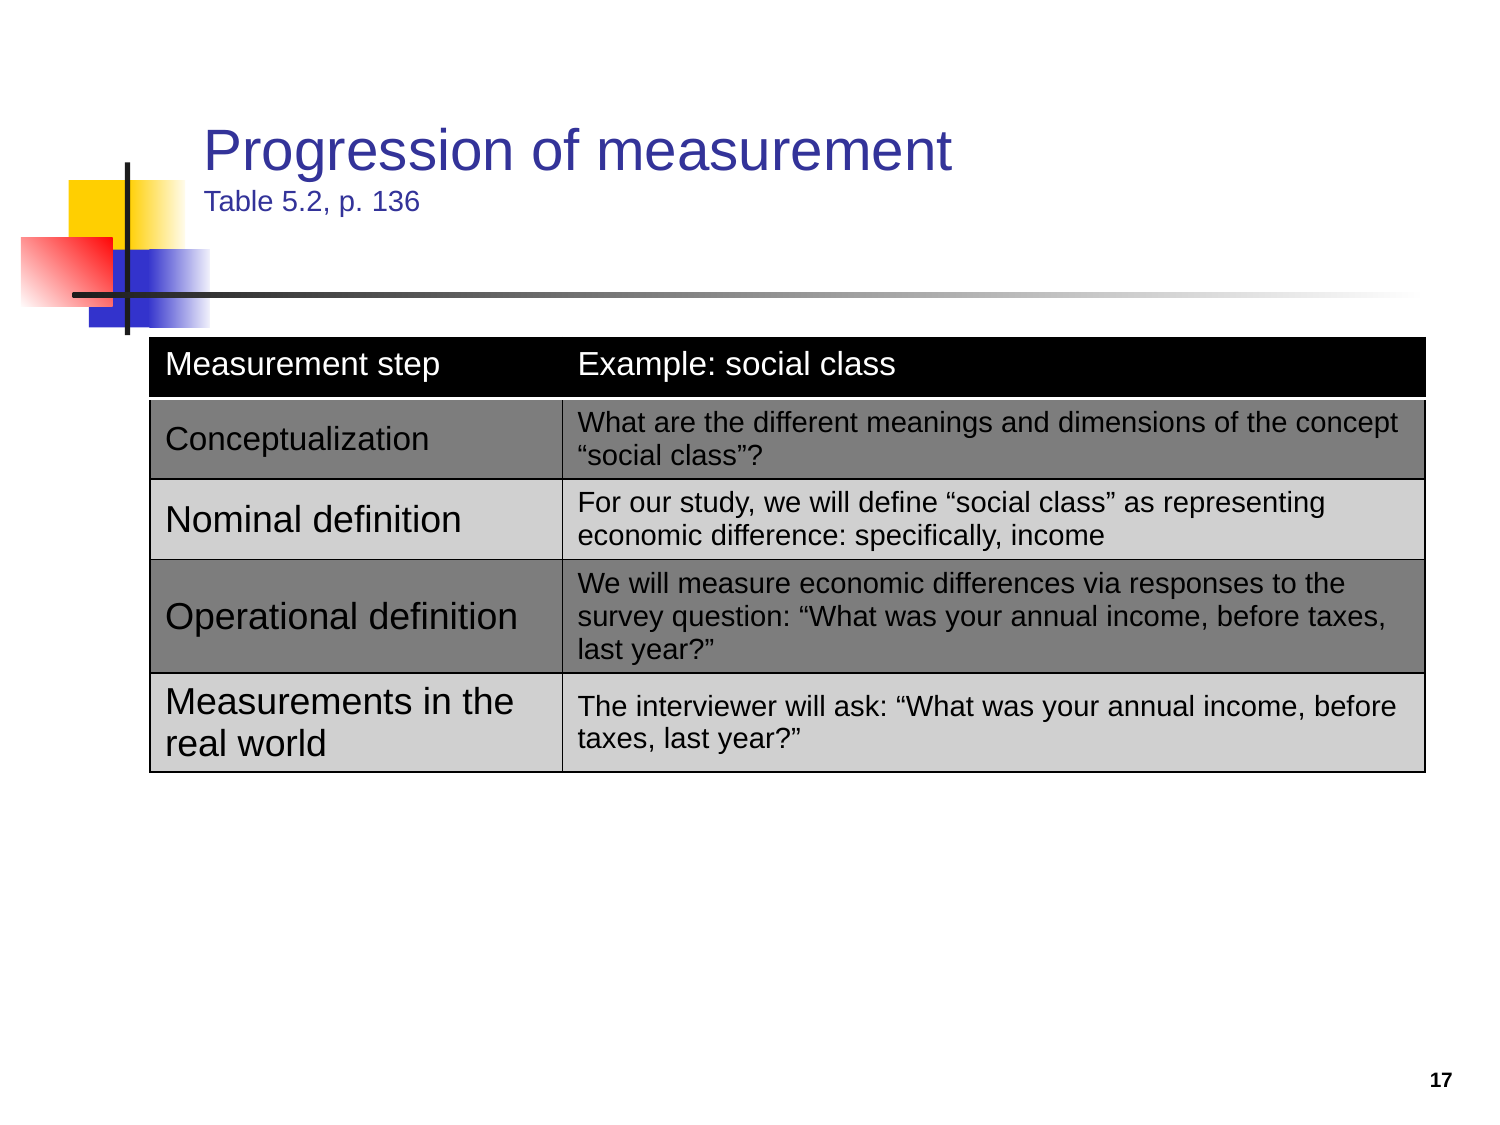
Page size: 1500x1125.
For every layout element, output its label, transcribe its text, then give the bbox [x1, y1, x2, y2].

title Progression of measurement Table 5.2, p. 136 [188, 34, 1468, 226]
table_header Measurement step [151, 338, 562, 397]
table_cell The interviewer will ask: “What was your annual income, before taxes, last year?” [563, 674, 1424, 771]
slide_number 17 [1154, 1023, 1468, 1100]
table_header Example: social class [563, 338, 1424, 397]
table_cell Operational definition [151, 560, 562, 672]
table_cell Conceptualization [151, 400, 562, 478]
table_cell Nominal definition [151, 480, 562, 559]
table_cell What are the different meanings and dimensions of the concept “social class”? [563, 400, 1424, 478]
table_cell For our study, we will define “social class” as representing economic difference: specifically, income [563, 480, 1424, 559]
table_cell Measurements in the real world [151, 674, 562, 771]
table_cell We will measure economic differences via responses to the survey question: “What was your annual income, before taxes, last year?” [563, 560, 1424, 672]
